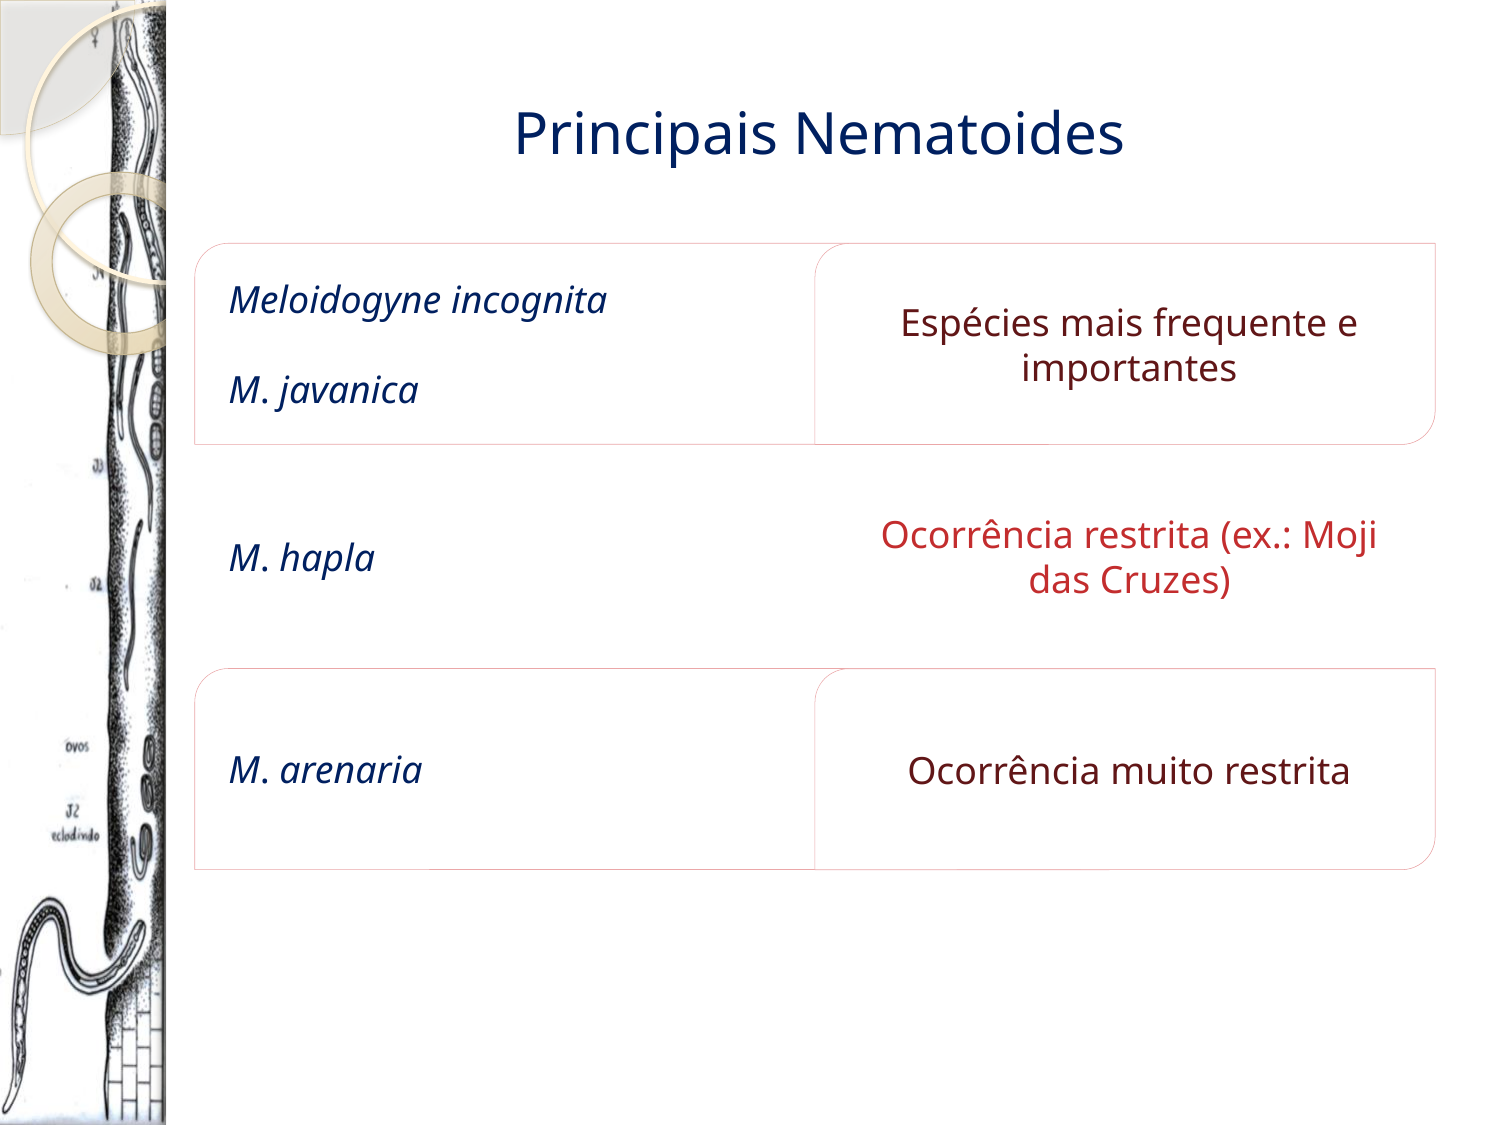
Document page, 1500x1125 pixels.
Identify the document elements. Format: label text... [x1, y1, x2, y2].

title Principais Nematoides [194, 30, 1436, 232]
text_box Espécies mais frequente e importantes [814, 243, 1436, 445]
picture [62, 195, 160, 280]
table_cell [35, 18, 133, 129]
picture [136, 0, 164, 4]
text_box Ocorrência restrita (ex.: Moji das Cruzes) [814, 455, 1436, 657]
text_box M. hapla [194, 456, 1404, 658]
picture [32, 13, 160, 207]
picture [0, 134, 166, 1125]
picture [53, 241, 160, 332]
text_box Meloidogyne incognita M. javanica [194, 243, 842, 445]
text_box M. arenaria [194, 668, 844, 870]
text_box Ocorrência muito restrita [814, 668, 1436, 870]
table_cell [1, 3, 131, 134]
